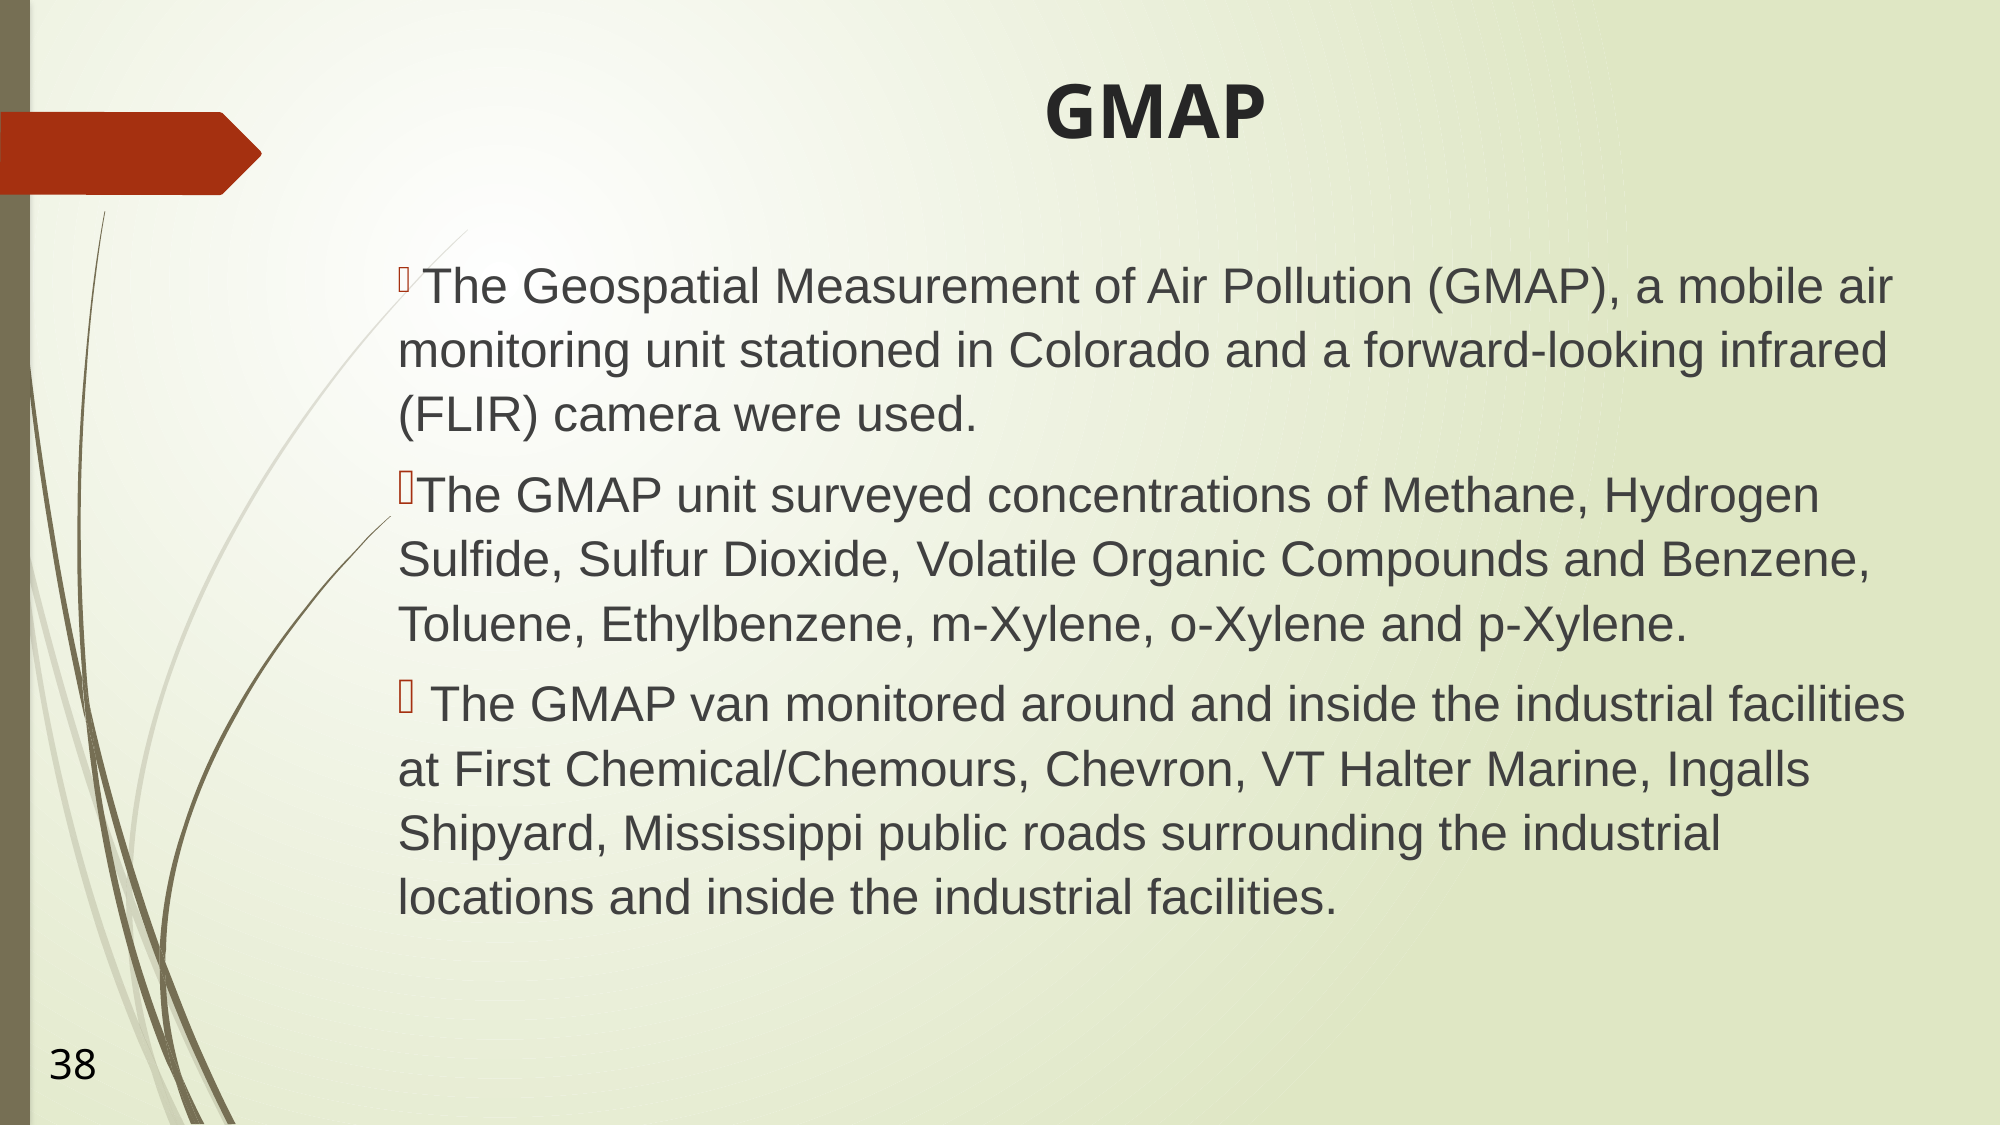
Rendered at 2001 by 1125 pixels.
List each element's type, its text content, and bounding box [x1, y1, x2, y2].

list The Geospatial Measurement of Air Pollution (GMAP), a mobile air monitoring unit stationed in Colorado and a forward-looking infrared (FLIR) camera were used. The GMAP unit surveyed concentrations of Methane, Hydrogen Sulfide, Sulfur Dioxide, Volatile Organic Compounds and Benzene, Toluene, Ethylbenzene, m-Xylene, o-Xylene and p-Xylene. The GMAP van monitored around and inside the industrial facilities at First Chemical/Chemours, Chevron, VT Halter Marine, Ingalls Shipyard, Mississippi public roads surrounding the industrial locations and inside the industrial facilities. [382, 241, 1929, 994]
slide_number 38 [0, 1036, 113, 1097]
title GMAP [424, 50, 1887, 241]
